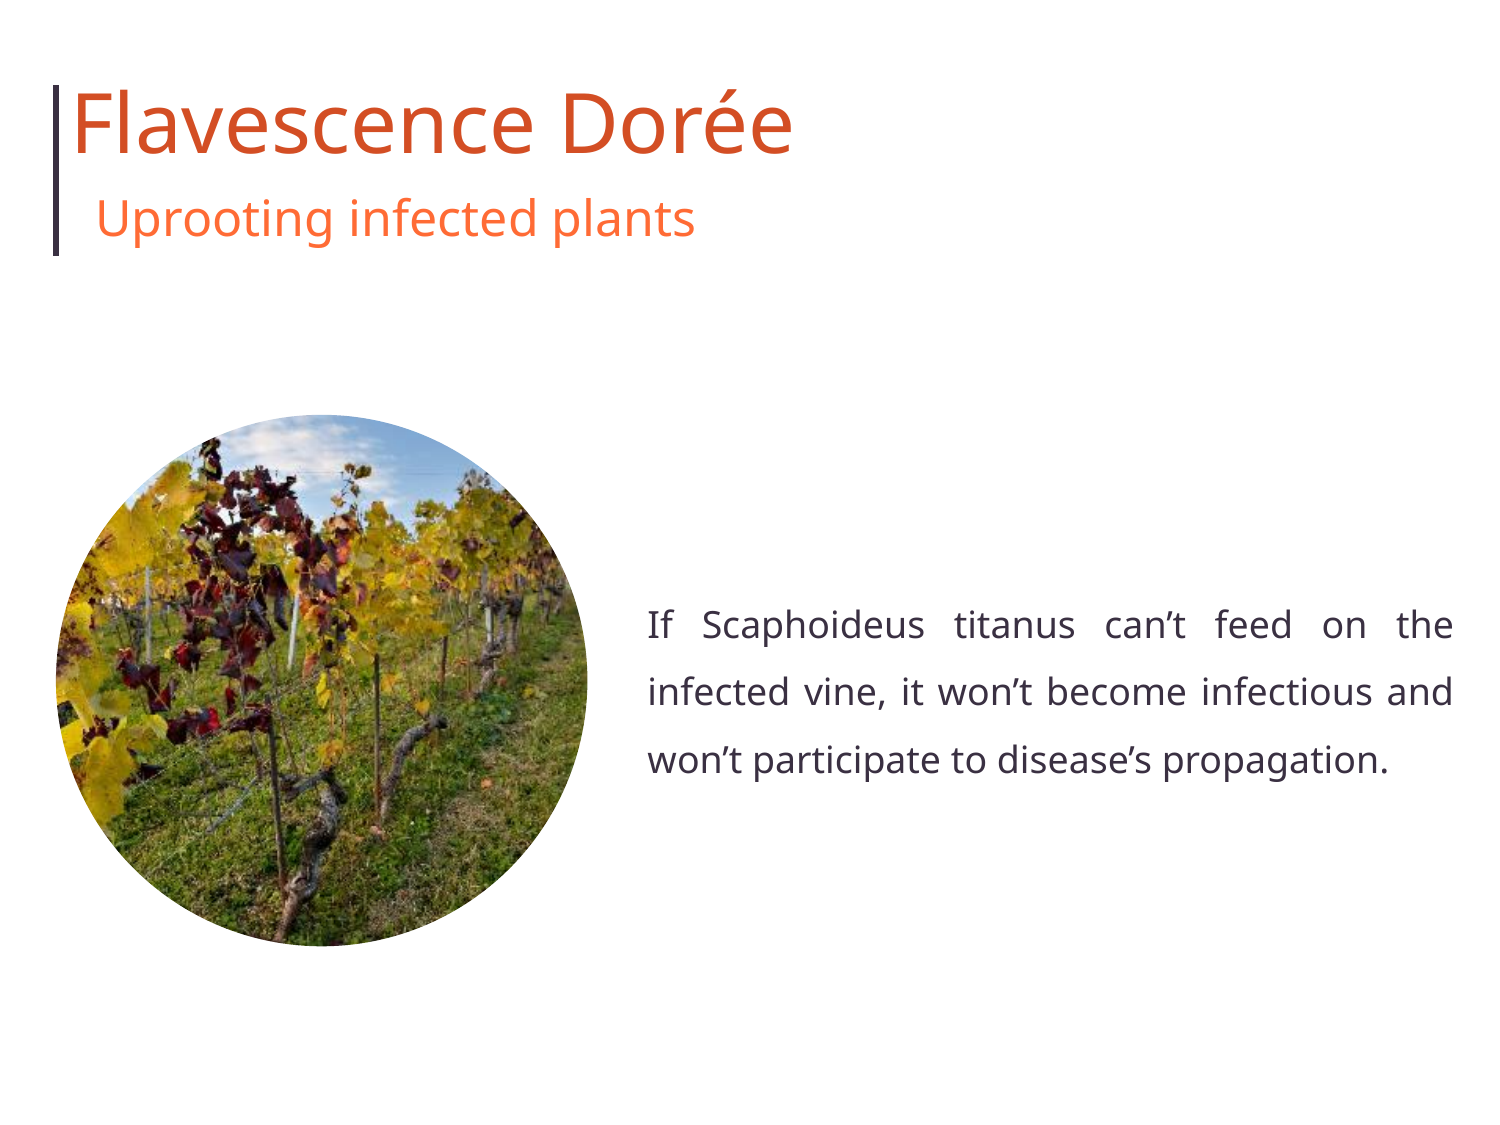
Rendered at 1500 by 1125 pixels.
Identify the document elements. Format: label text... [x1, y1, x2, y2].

text_box Flavescence Dorée [55, 62, 1153, 178]
picture [55, 414, 588, 947]
text_box If Scaphoideus titanus can’t feed on the infected vine, it won’t become infectious and won’t participate to disease’s propagation. [632, 570, 1470, 788]
text_box Uprooting infected plants [80, 178, 809, 254]
